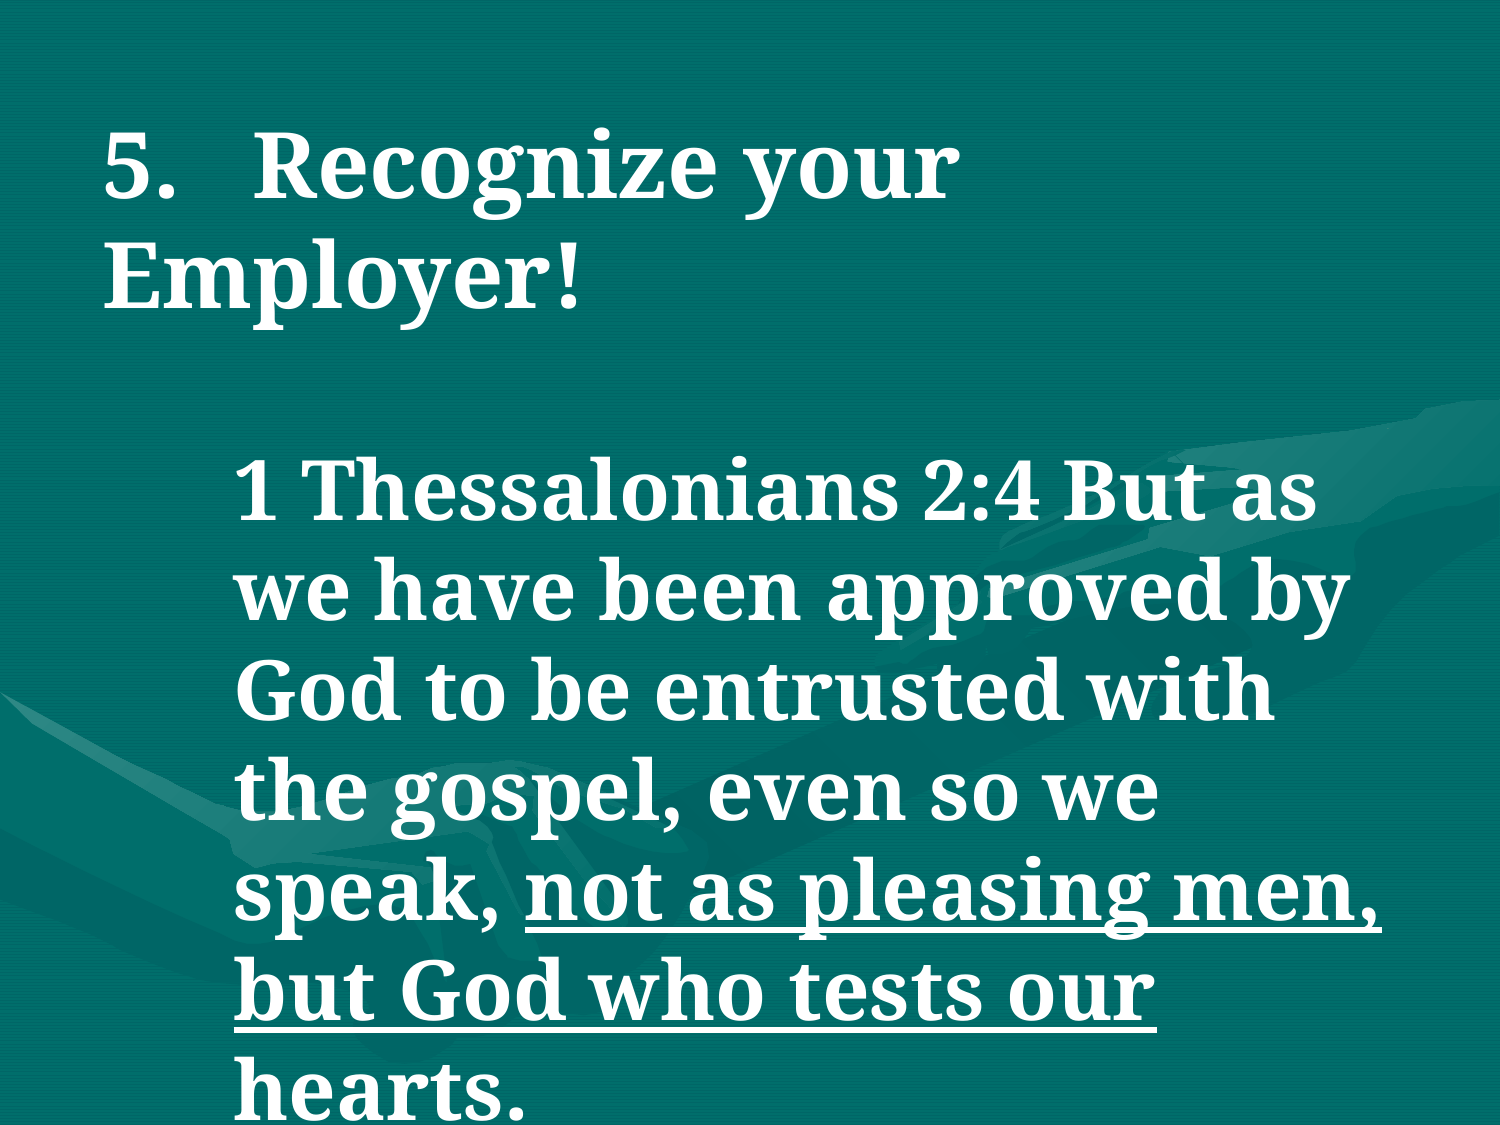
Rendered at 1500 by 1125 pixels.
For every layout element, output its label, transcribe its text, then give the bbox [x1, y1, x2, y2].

text_box 5. Recognize your Employer! 1 Thessalonians 2:4 But as we have been approved by God to be entrusted with the gospel, even so we speak, not as pleasing men, but God who tests our hearts. [87, 99, 1438, 1125]
